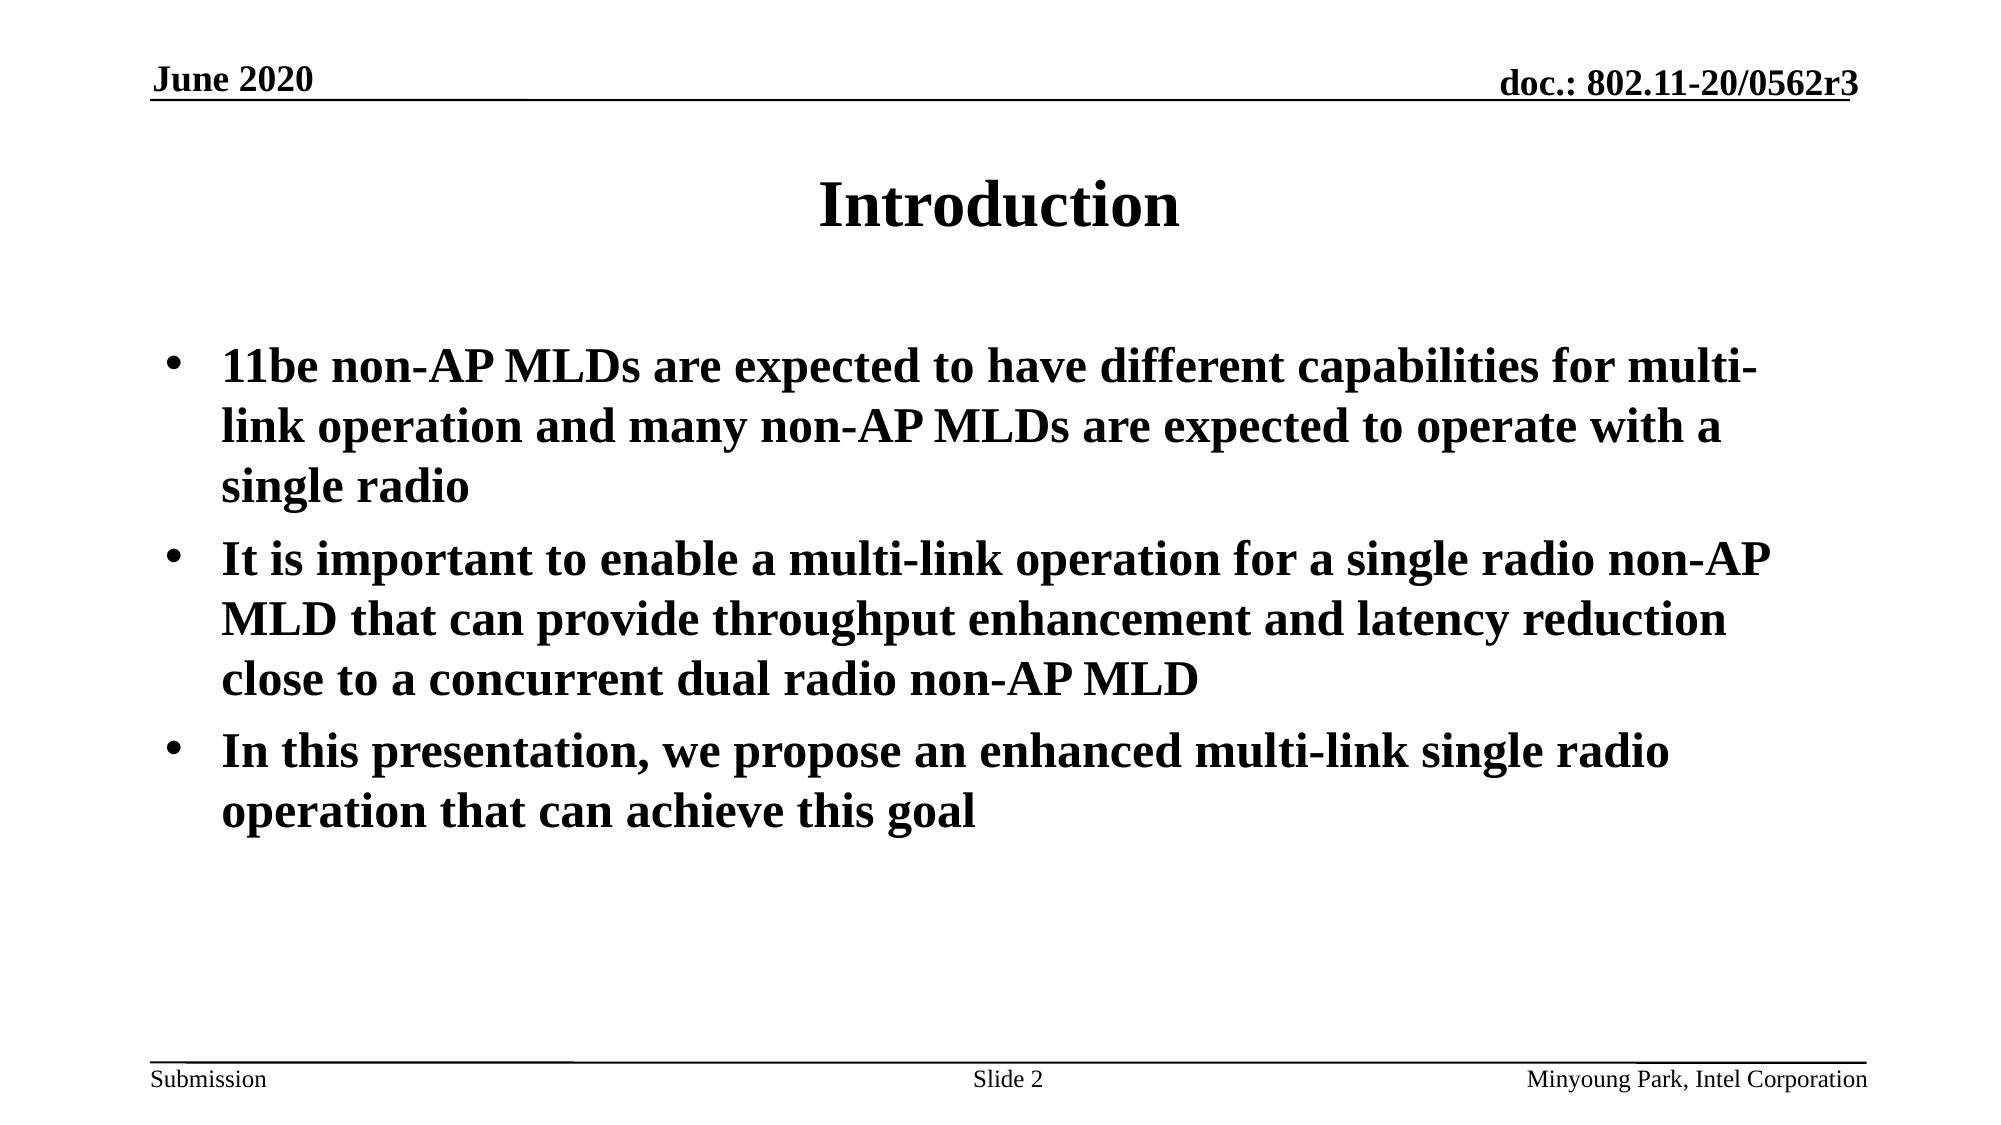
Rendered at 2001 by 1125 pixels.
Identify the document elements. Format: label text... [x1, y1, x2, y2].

title Introduction [149, 112, 1850, 288]
list 11be non-AP MLDs are expected to have different capabilities for multi-link operation and many non-AP MLDs are expected to operate with a single radio It is important to enable a multi-link operation for a single radio non-AP MLD that can provide throughput enhancement and latency reduction close to a concurrent dual radio non-AP MLD In this presentation, we propose an enhanced multi-link single radio operation that can achieve this goal [149, 324, 1850, 1000]
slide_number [152, 54, 563, 100]
slide_number Slide 2 [950, 1061, 1067, 1123]
footer Minyoung Park, Intel Corporation [1171, 1061, 1869, 1093]
